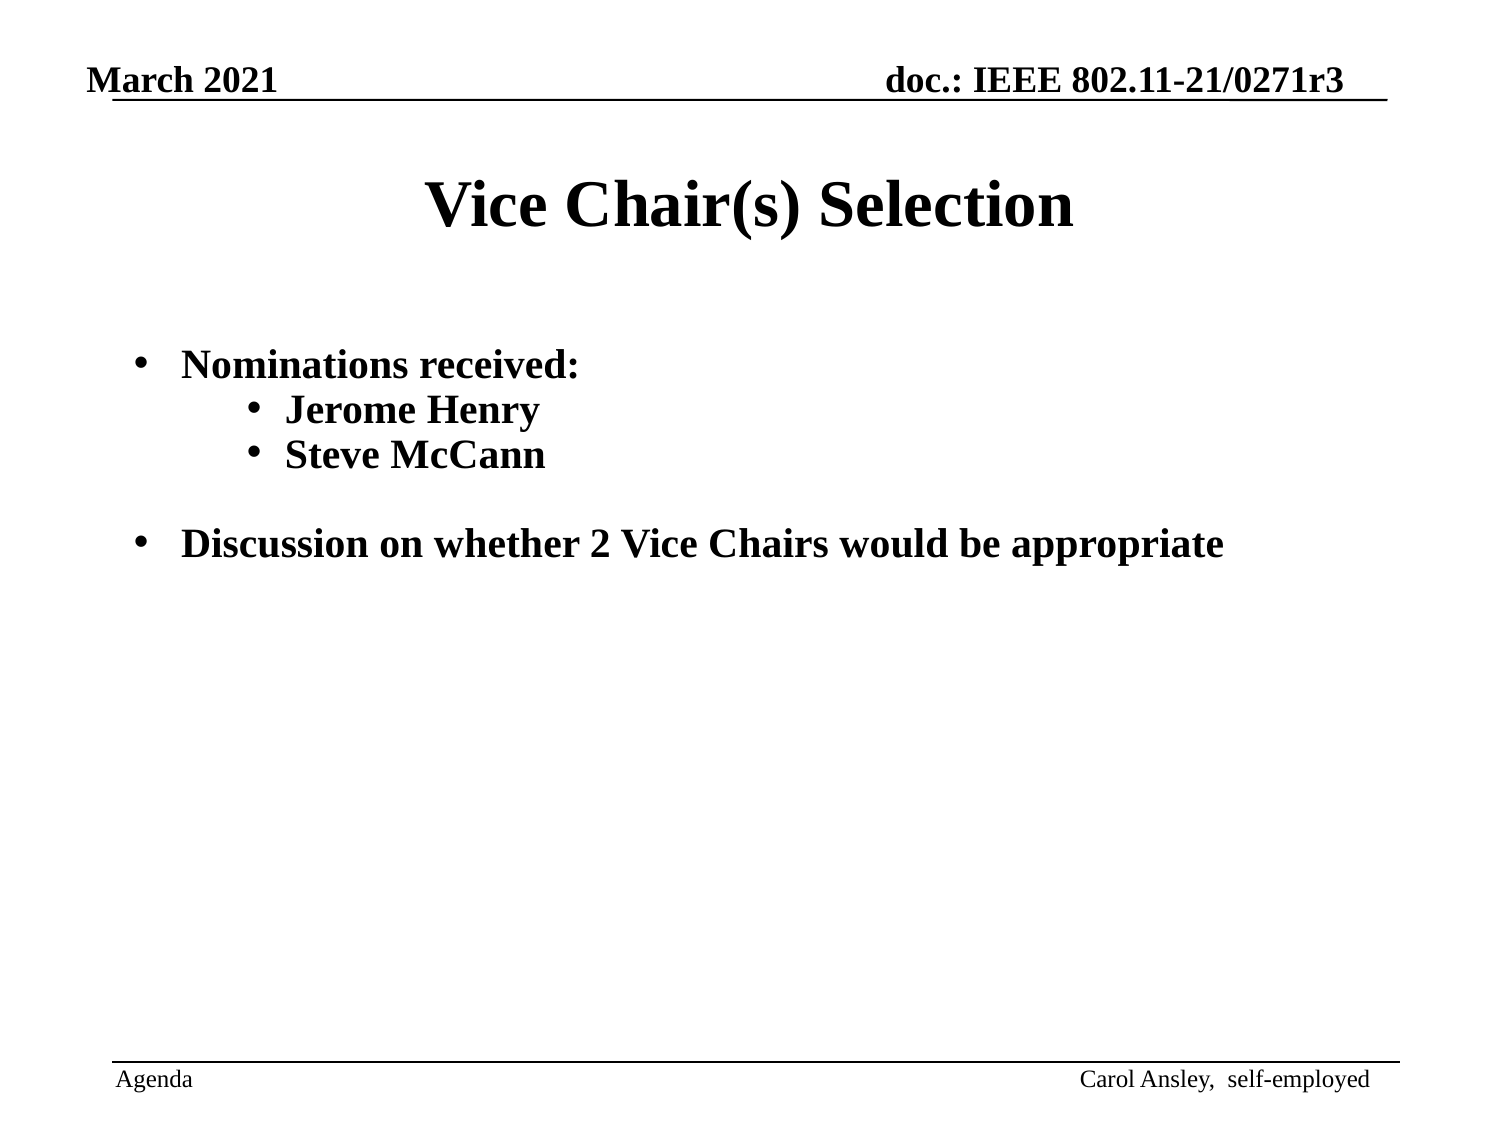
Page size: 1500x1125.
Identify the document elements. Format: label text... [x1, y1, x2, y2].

list Nominations received: Jerome Henry Steve McCann Discussion on whether 2 Vice Chairs would be appropriate [133, 286, 1410, 963]
title Vice Chair(s) Selection [111, 111, 1388, 288]
